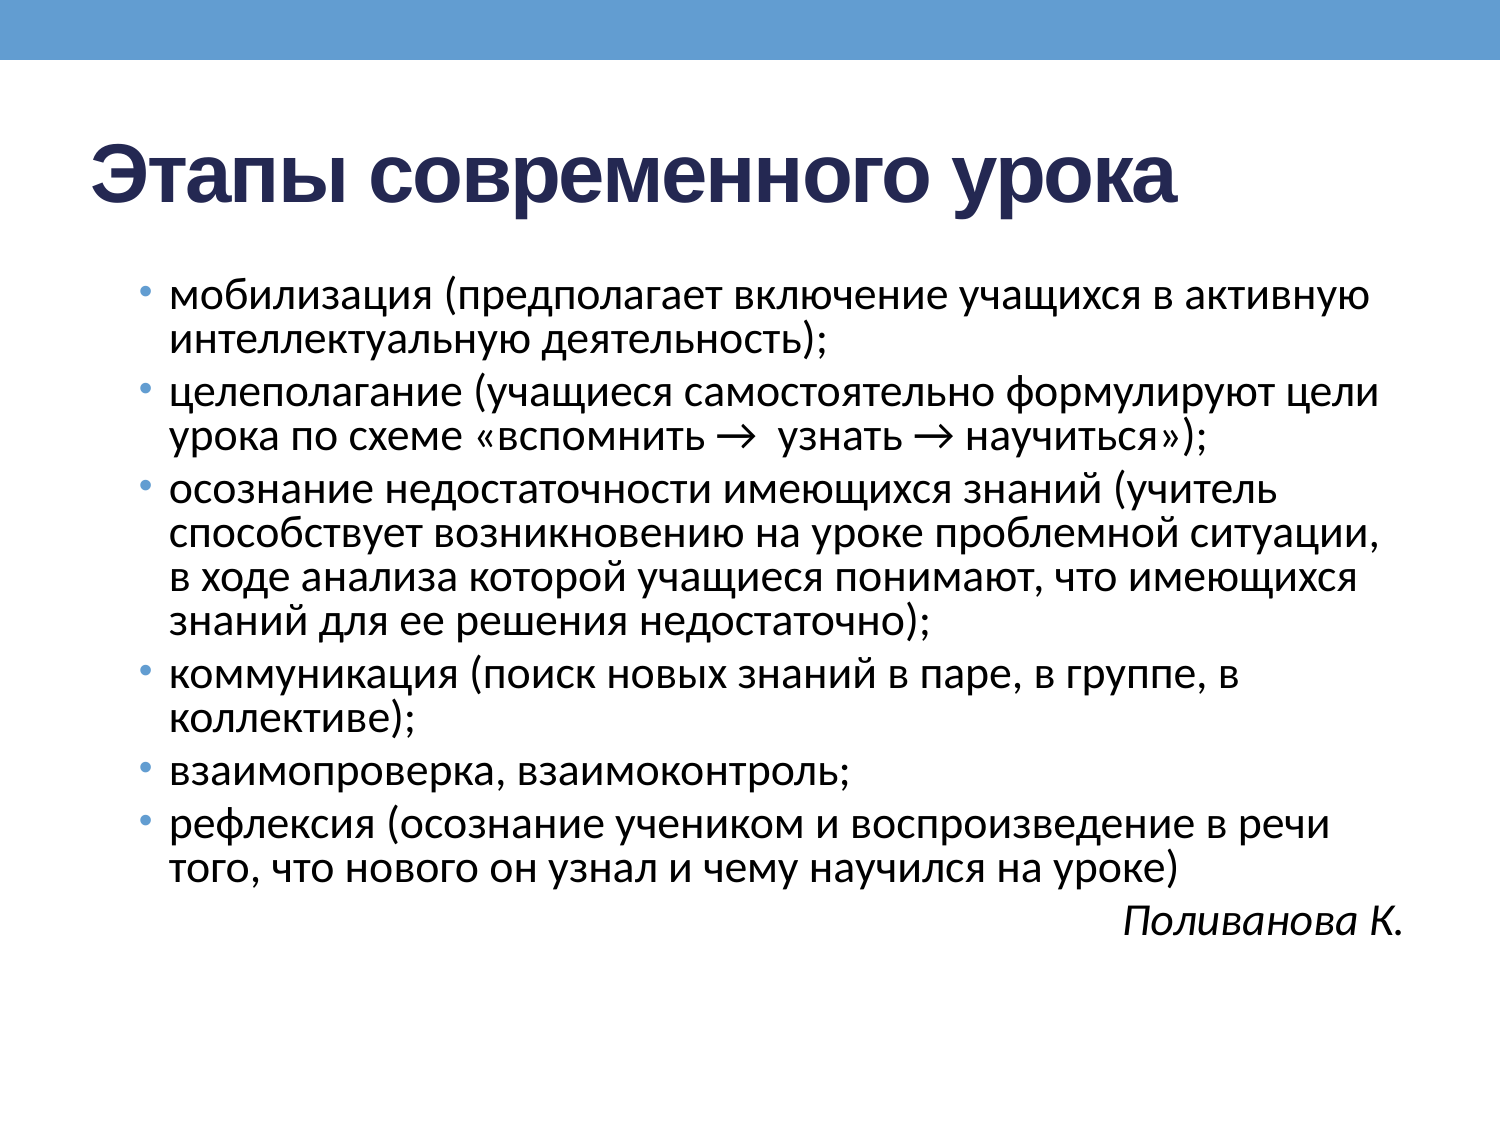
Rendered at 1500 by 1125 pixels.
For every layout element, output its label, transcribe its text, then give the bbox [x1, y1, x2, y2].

list мобилизация (предполагает включение учащихся в активную интеллектуальную деятельность); целеполагание (учащиеся самостоятельно формулируют цели урока по схеме «вспомнить → узнать → научиться»); осознание недостаточности имеющихся знаний (учитель способствует возникновению на уроке проблемной ситуации, в ходе анализа которой учащиеся понимают, что имеющихся знаний для ее решения недостаточно); коммуникация (поиск новых знаний в паре, в группе, в коллективе); взаимопроверка, взаимоконтроль; рефлексия (осознание учеником и воспроизведение в речи того, что нового он узнал и чему научился на уроке) Поливанова К. [123, 267, 1420, 1100]
title Этапы современного урока [75, 87, 1425, 250]
